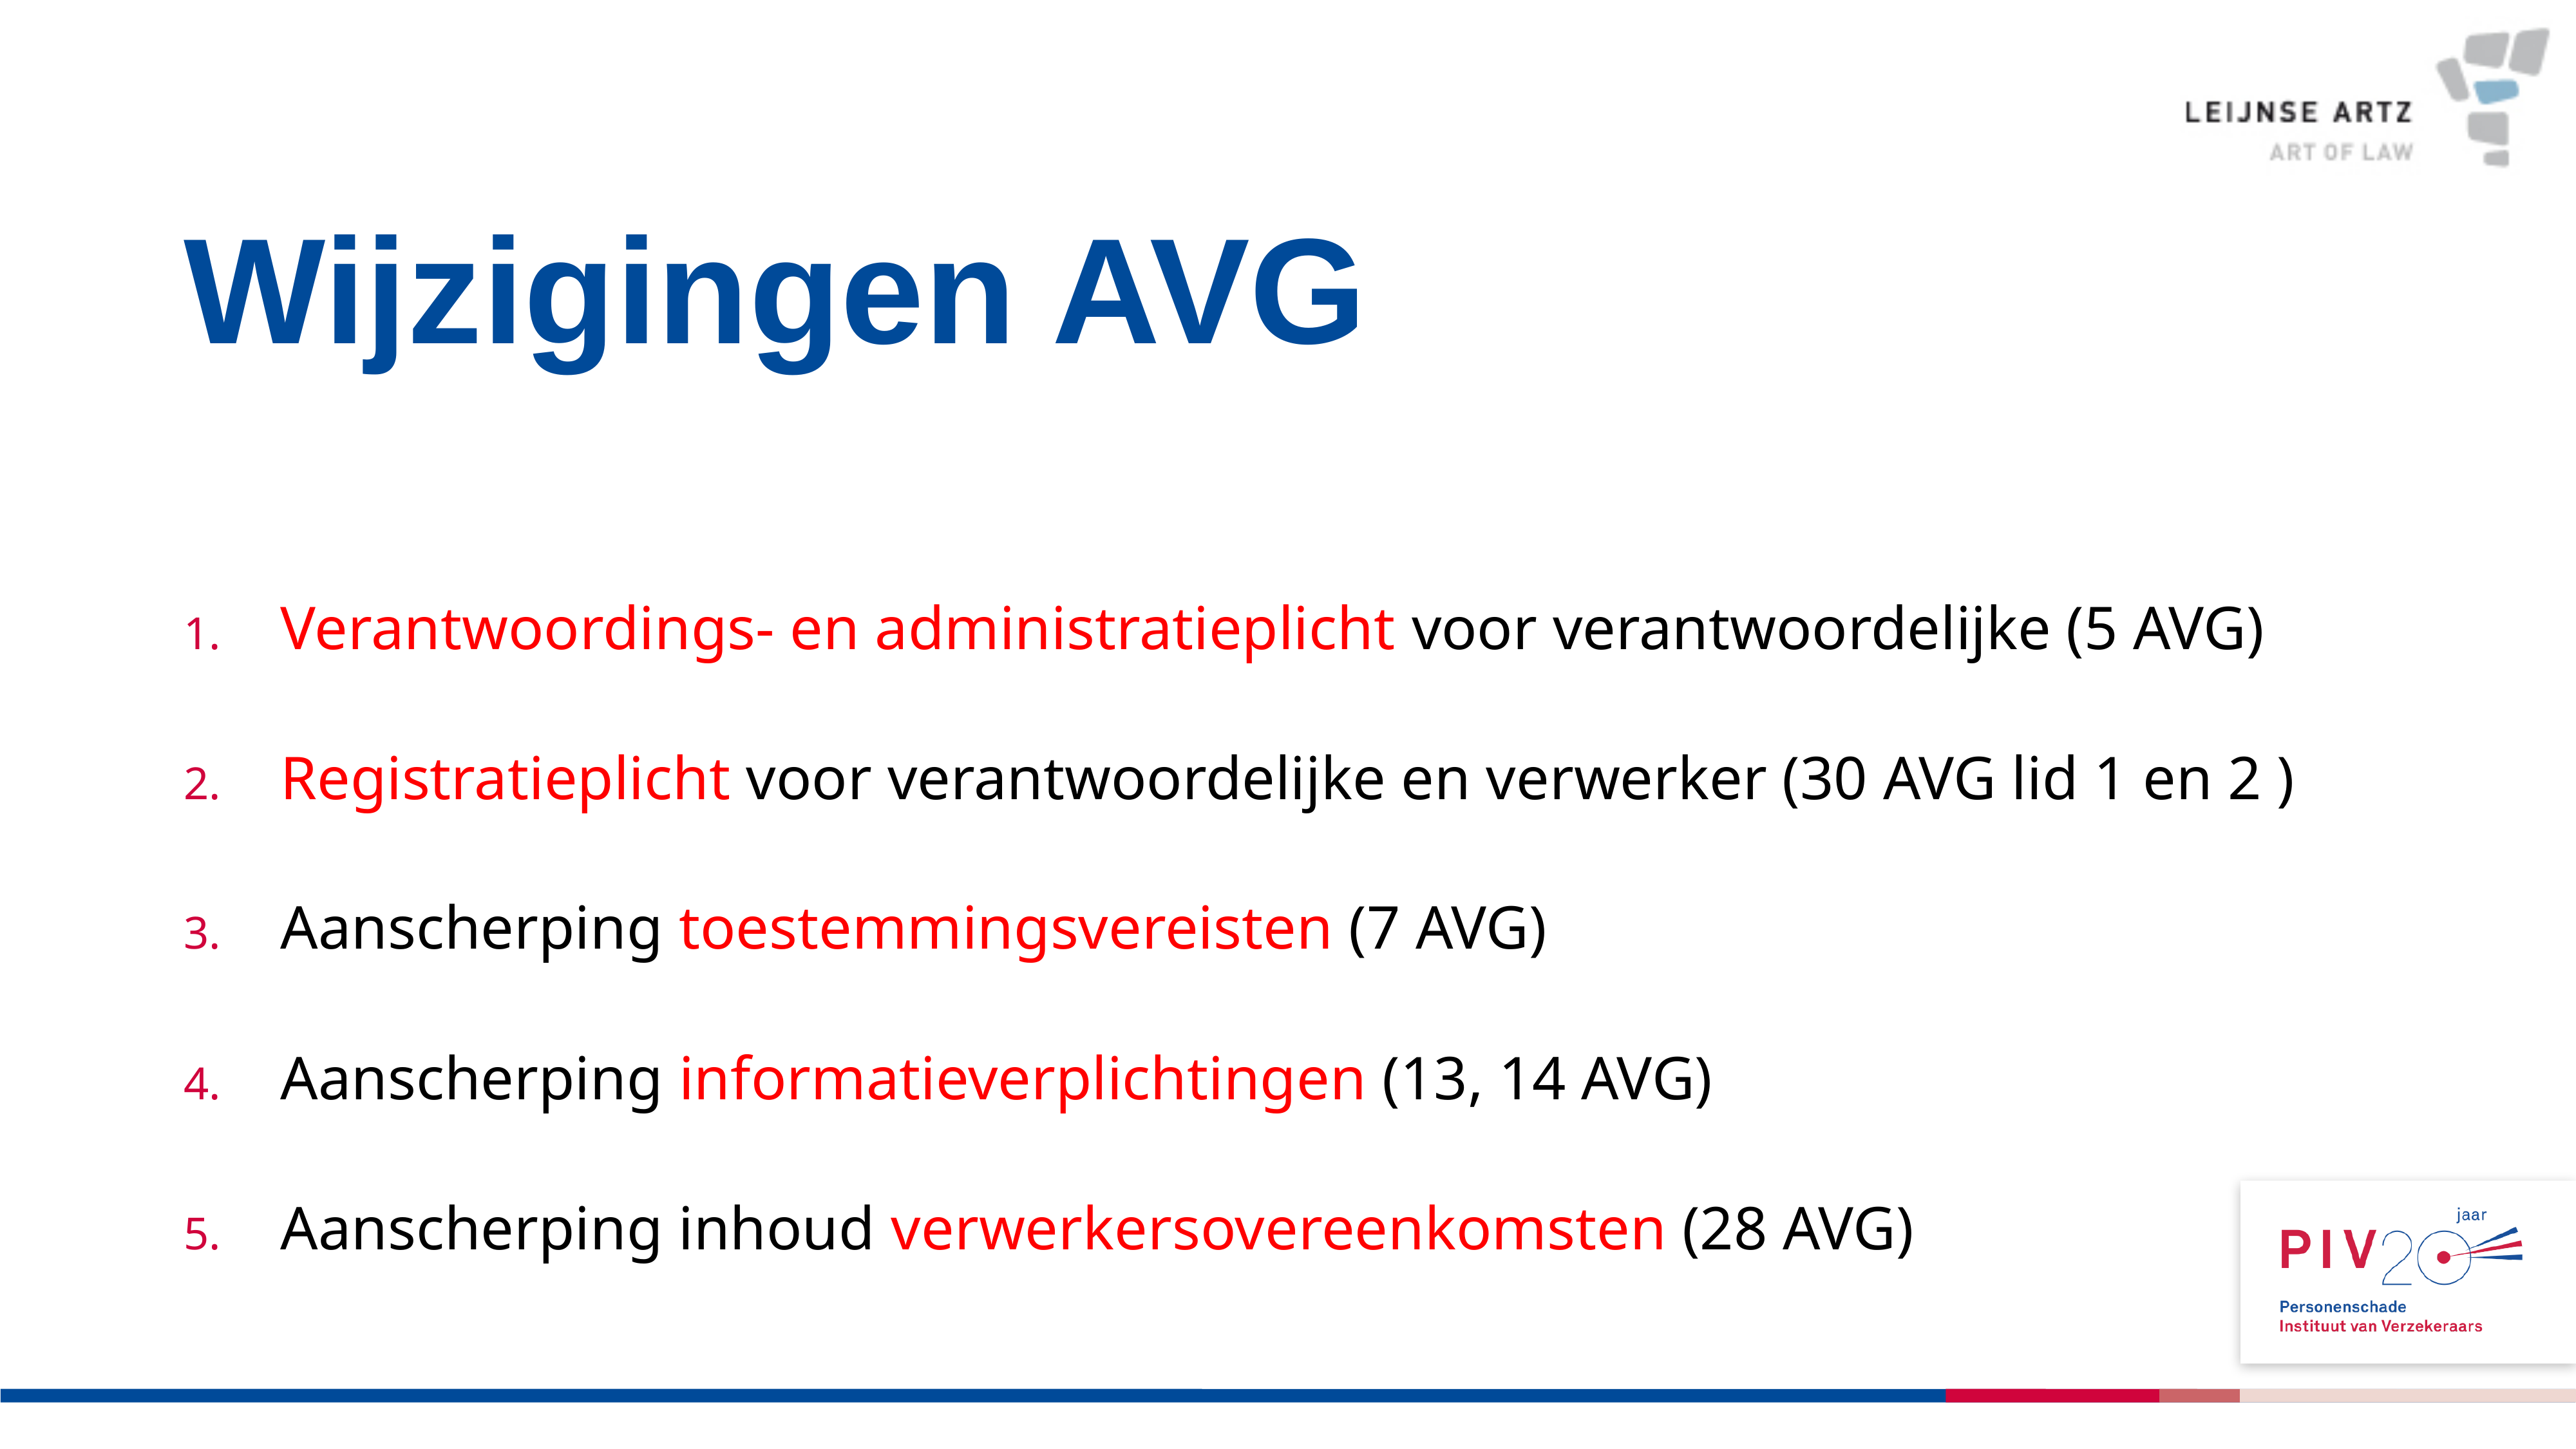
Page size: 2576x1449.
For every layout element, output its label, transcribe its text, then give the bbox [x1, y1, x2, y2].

list Verantwoordings- en administratieplicht voor verantwoordelijke (5 AVG) Registratieplicht voor verantwoordelijke en verwerker (30 AVG lid 1 en 2 ) Aanscherping toestemmingsvereisten (7 AVG) Aanscherping informatieverplichtingen (13, 14 AVG) Aanscherping inhoud verwerkersovereenkomsten (28 AVG) [178, 435, 2398, 1276]
picture [2280, 1208, 2523, 1332]
picture [2180, 16, 2559, 176]
title Wijzigingen AVG [178, 187, 2398, 430]
